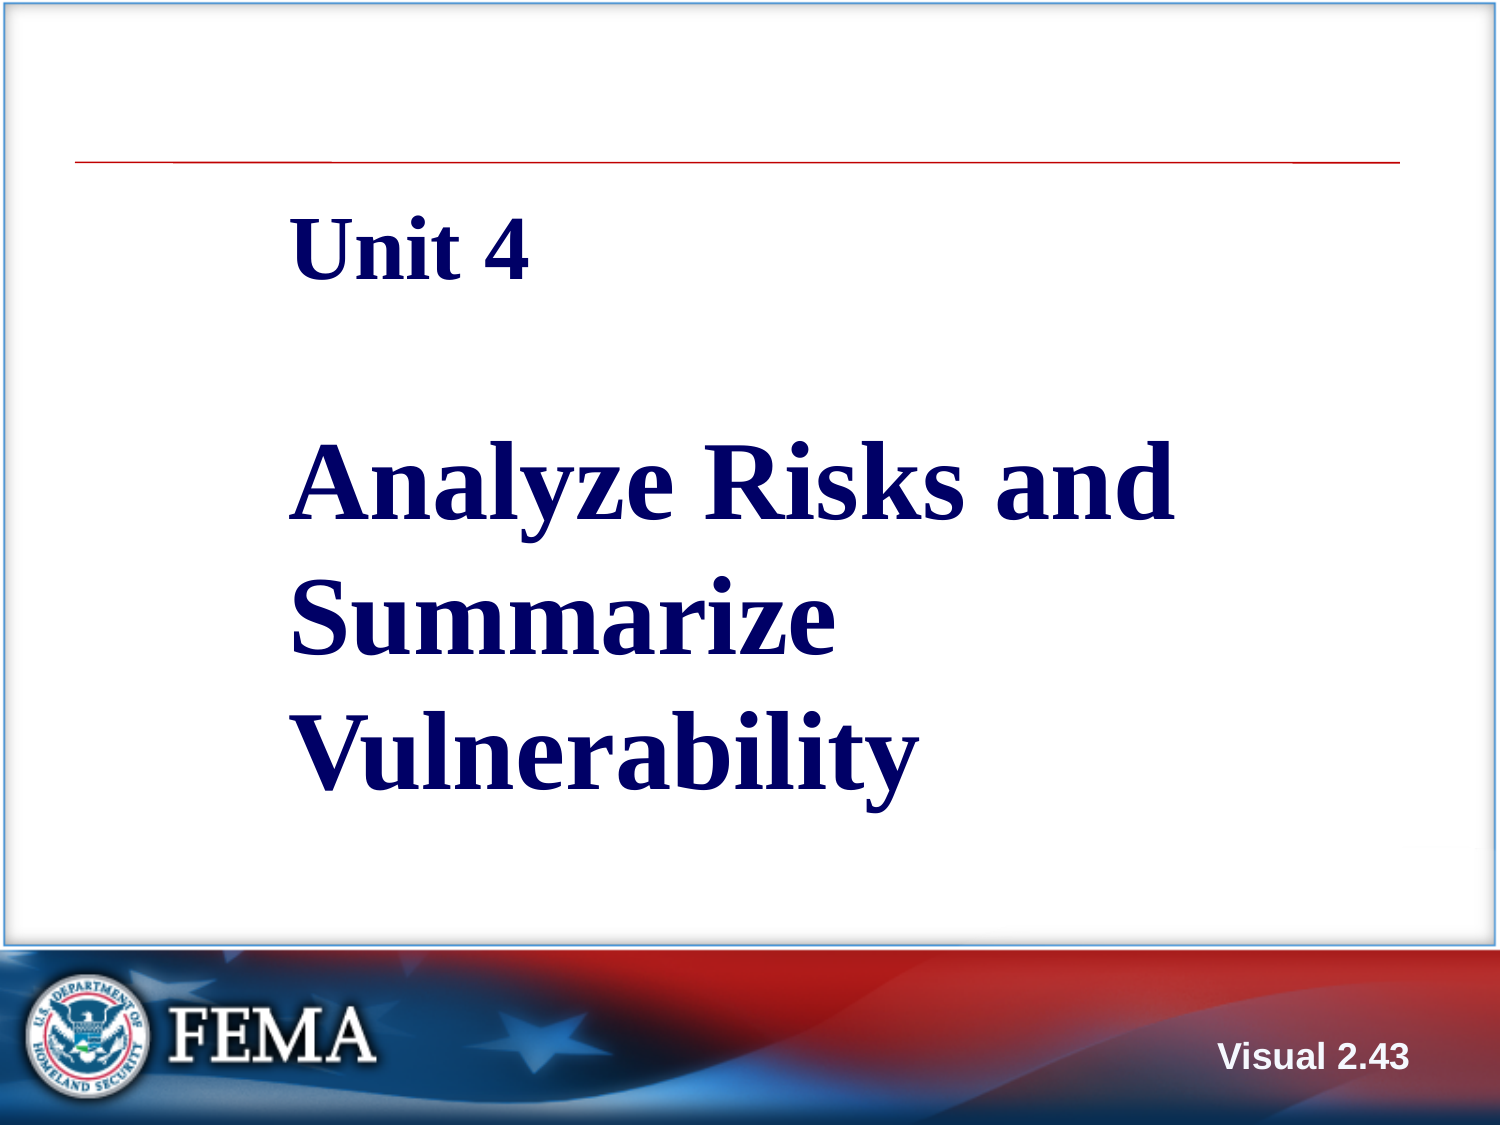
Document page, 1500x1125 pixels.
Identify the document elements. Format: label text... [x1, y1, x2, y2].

slide_number Visual 2.42 [1074, 1024, 1425, 1103]
picture [0, 0, 1500, 1125]
title Unit 4 Analyze Risks and Summarize Vulnerability [273, 262, 1362, 738]
